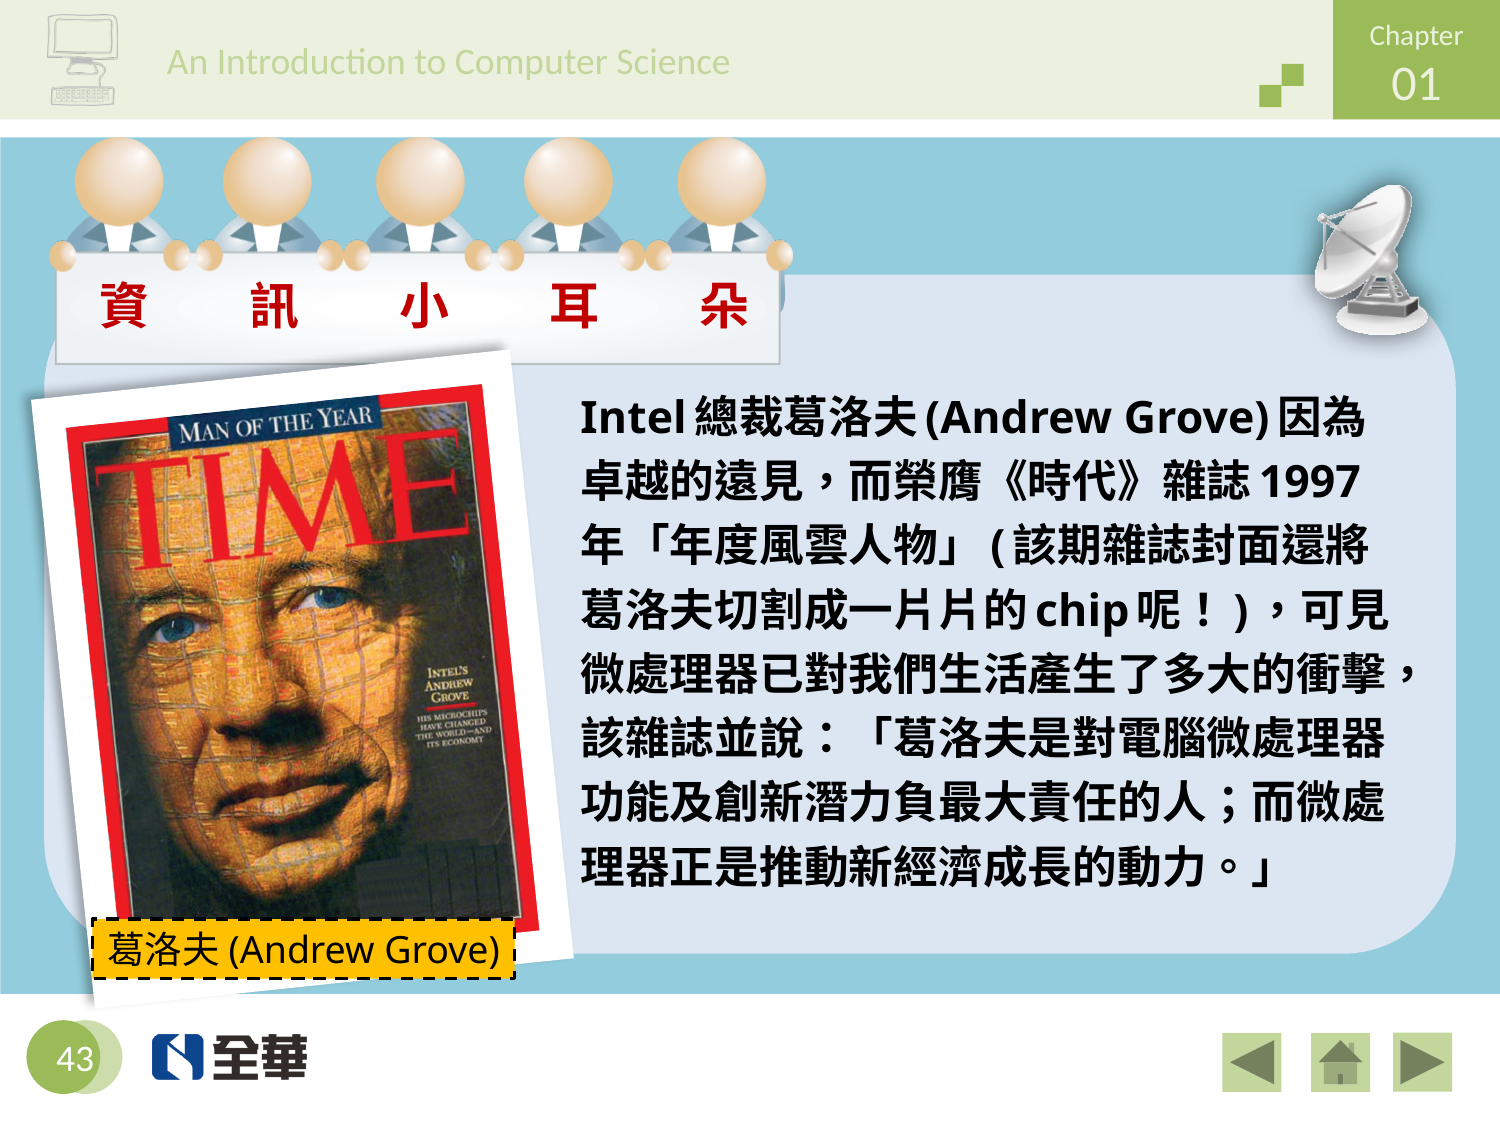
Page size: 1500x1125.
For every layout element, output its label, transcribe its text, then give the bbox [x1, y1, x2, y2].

picture [47, 14, 118, 106]
picture [66, 385, 539, 954]
picture [152, 1034, 307, 1080]
list Intel總裁葛洛夫(Andrew Grove)因為卓越的遠見，而榮膺《時代》雜誌1997年「年度風雲人物」(該期雜誌封面還將葛洛夫切割成一片片的chip呢！)，可見微處理器已對我們生活產生了多大的衝擊，該雜誌並說：「葛洛夫是對電腦微處理器功能及創新潛力負最大責任的人；而微處理器正是推動新經濟成長的動力。」 [565, 370, 1417, 954]
picture [47, 137, 793, 371]
text_box 葛洛夫(Andrew Grove) [92, 960, 515, 979]
picture [1315, 185, 1436, 335]
